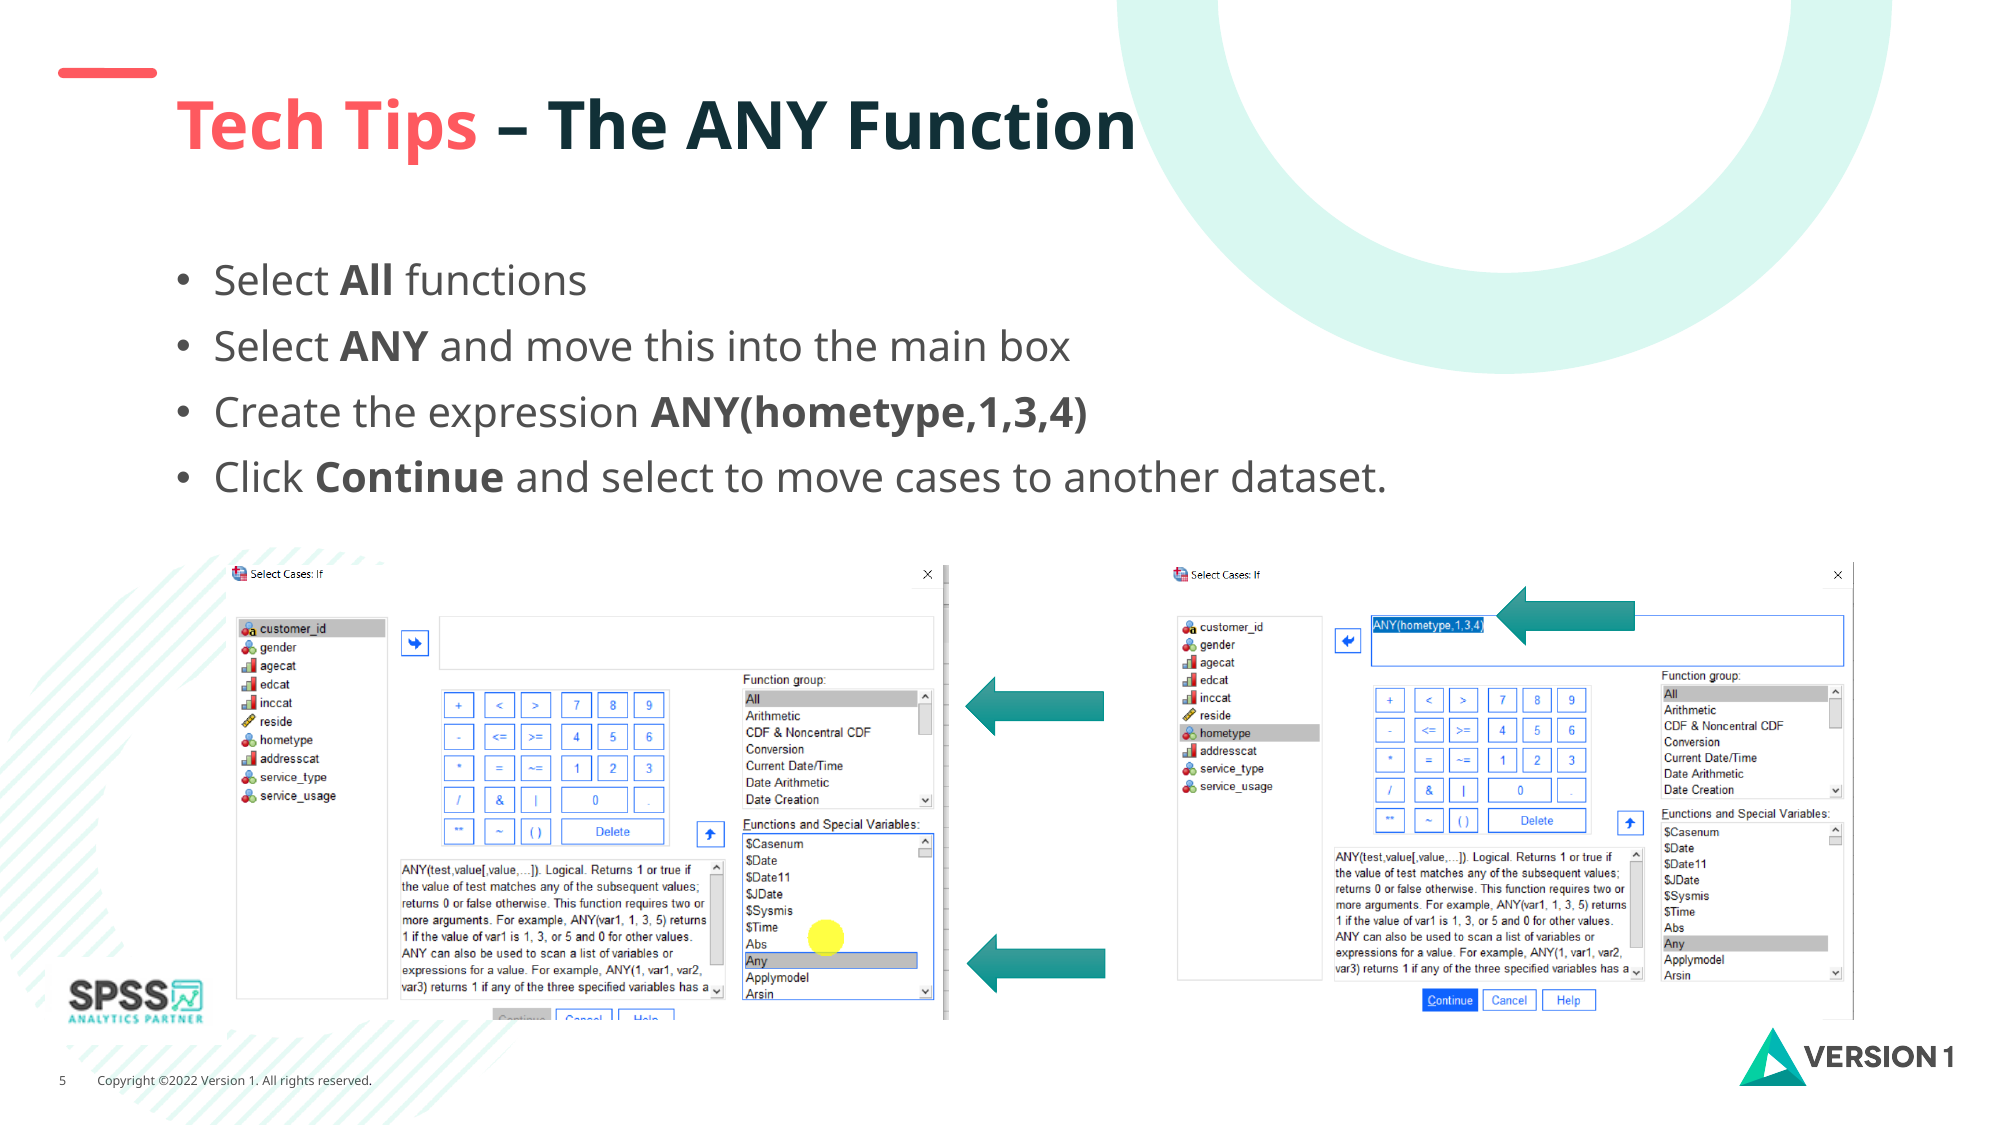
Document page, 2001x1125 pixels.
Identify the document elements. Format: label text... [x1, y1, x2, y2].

title Tech Tips – The ANY Function [161, 73, 1839, 183]
picture [1739, 1027, 1953, 1086]
picture [0, 532, 949, 1125]
text_box [966, 933, 1106, 994]
list Select All functions Select ANY and move this into the main box Create the expression ANY(hometype,1,3,4) Click Continue and select to move cases to another dataset. [161, 251, 1740, 569]
picture [1169, 562, 1854, 1020]
text_box [965, 676, 1104, 737]
